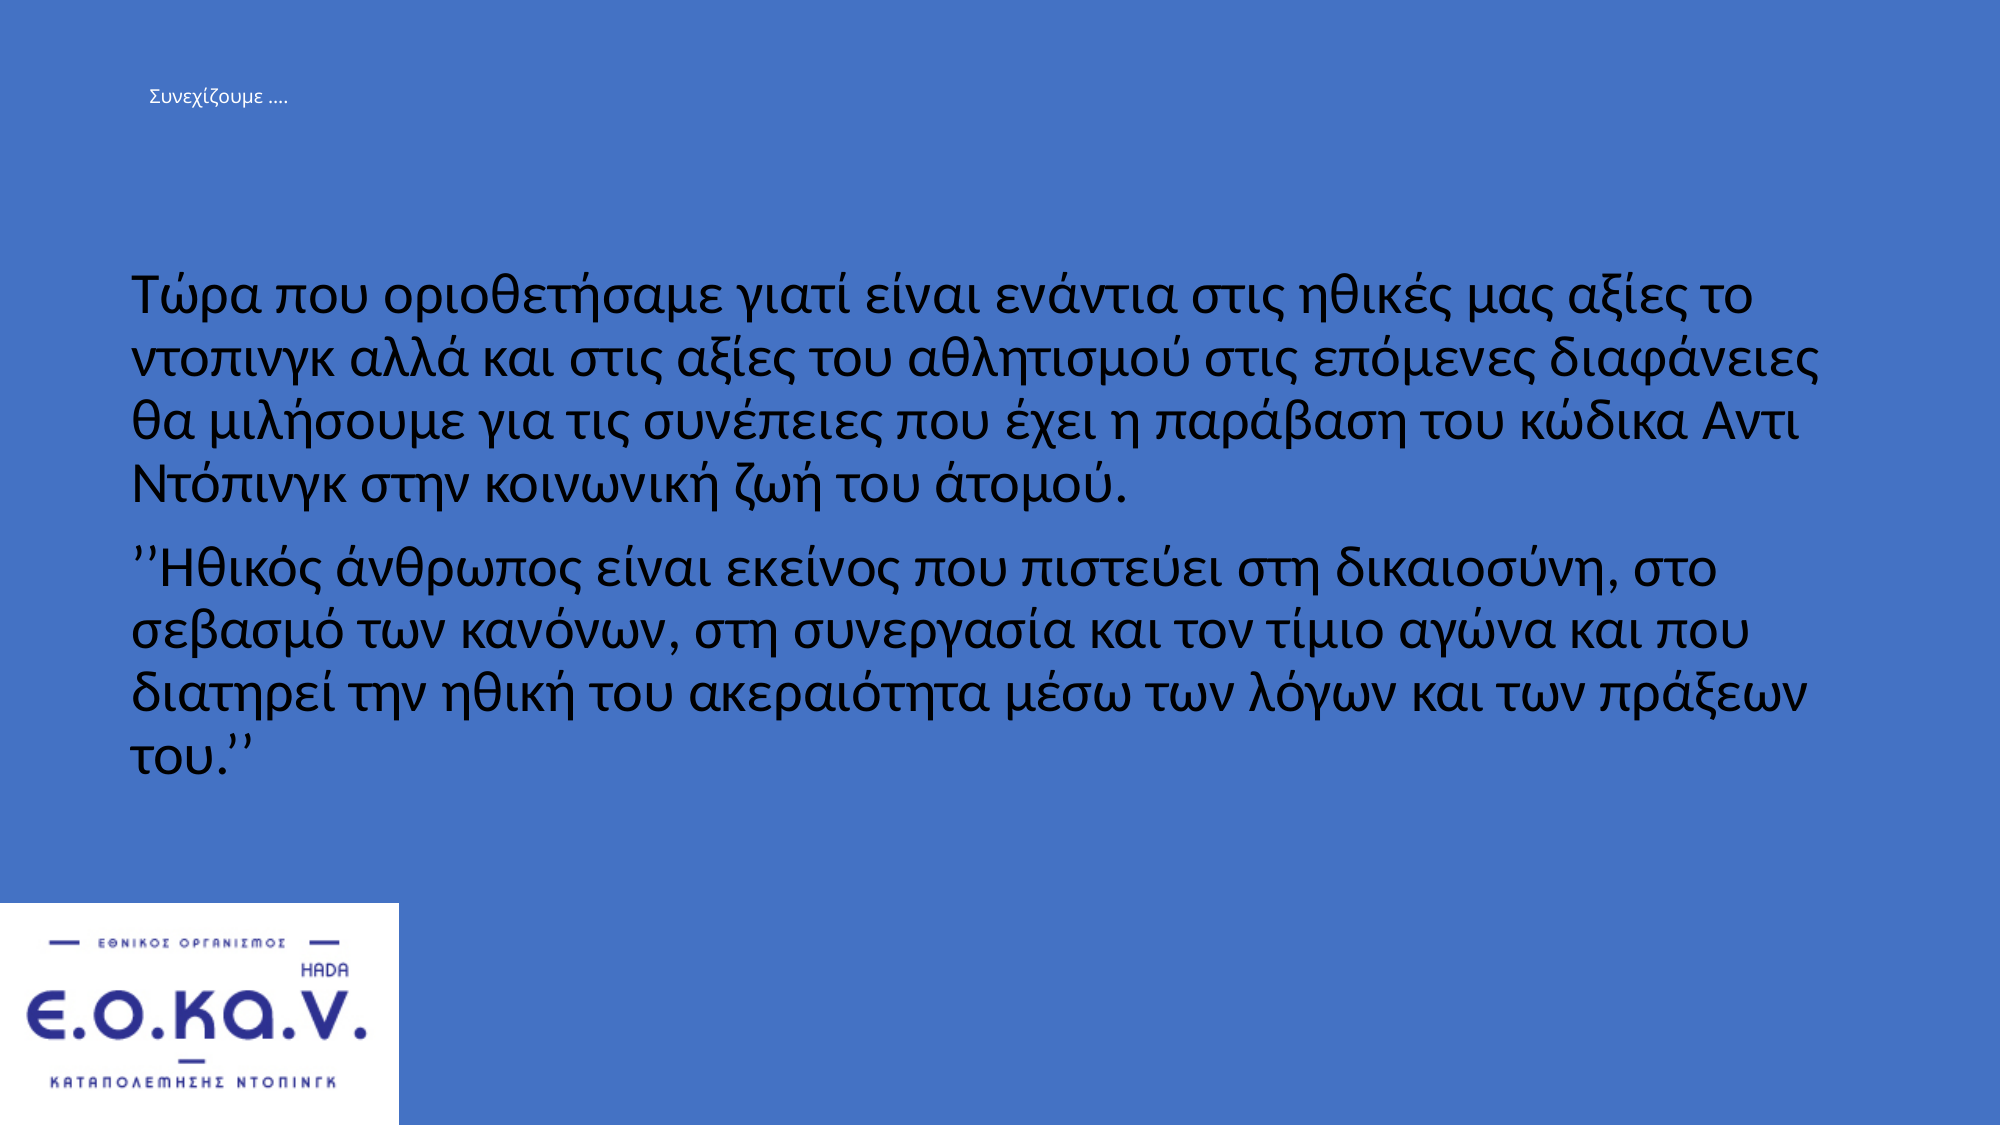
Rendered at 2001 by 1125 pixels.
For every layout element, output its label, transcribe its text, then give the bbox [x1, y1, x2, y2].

list Τώρα που οριοθετήσαμε γιατί είναι ενάντια στις ηθικές μας αξίες το ντοπινγκ αλλά και στις αξίες του αθλητισμού στις επόμενες διαφάνειες θα μιλήσουμε για τις συνέπειες που έχει η παράβαση του κώδικα Αντι Ντόπινγκ στην κοινωνική ζωή του άτομού. ’’Ηθικός άνθρωπος είναι εκείνος που πιστεύει στη δικαιοσύνη, στο σεβασμό των κανόνων, στη συνεργασία και τον τίμιο αγώνα και που διατηρεί την ηθική του ακεραιότητα μέσω των λόγων και των πράξεων του.’’ [115, 165, 1863, 1125]
picture [0, 903, 399, 1125]
title Συνεχίζουμε …. [134, 14, 1863, 165]
